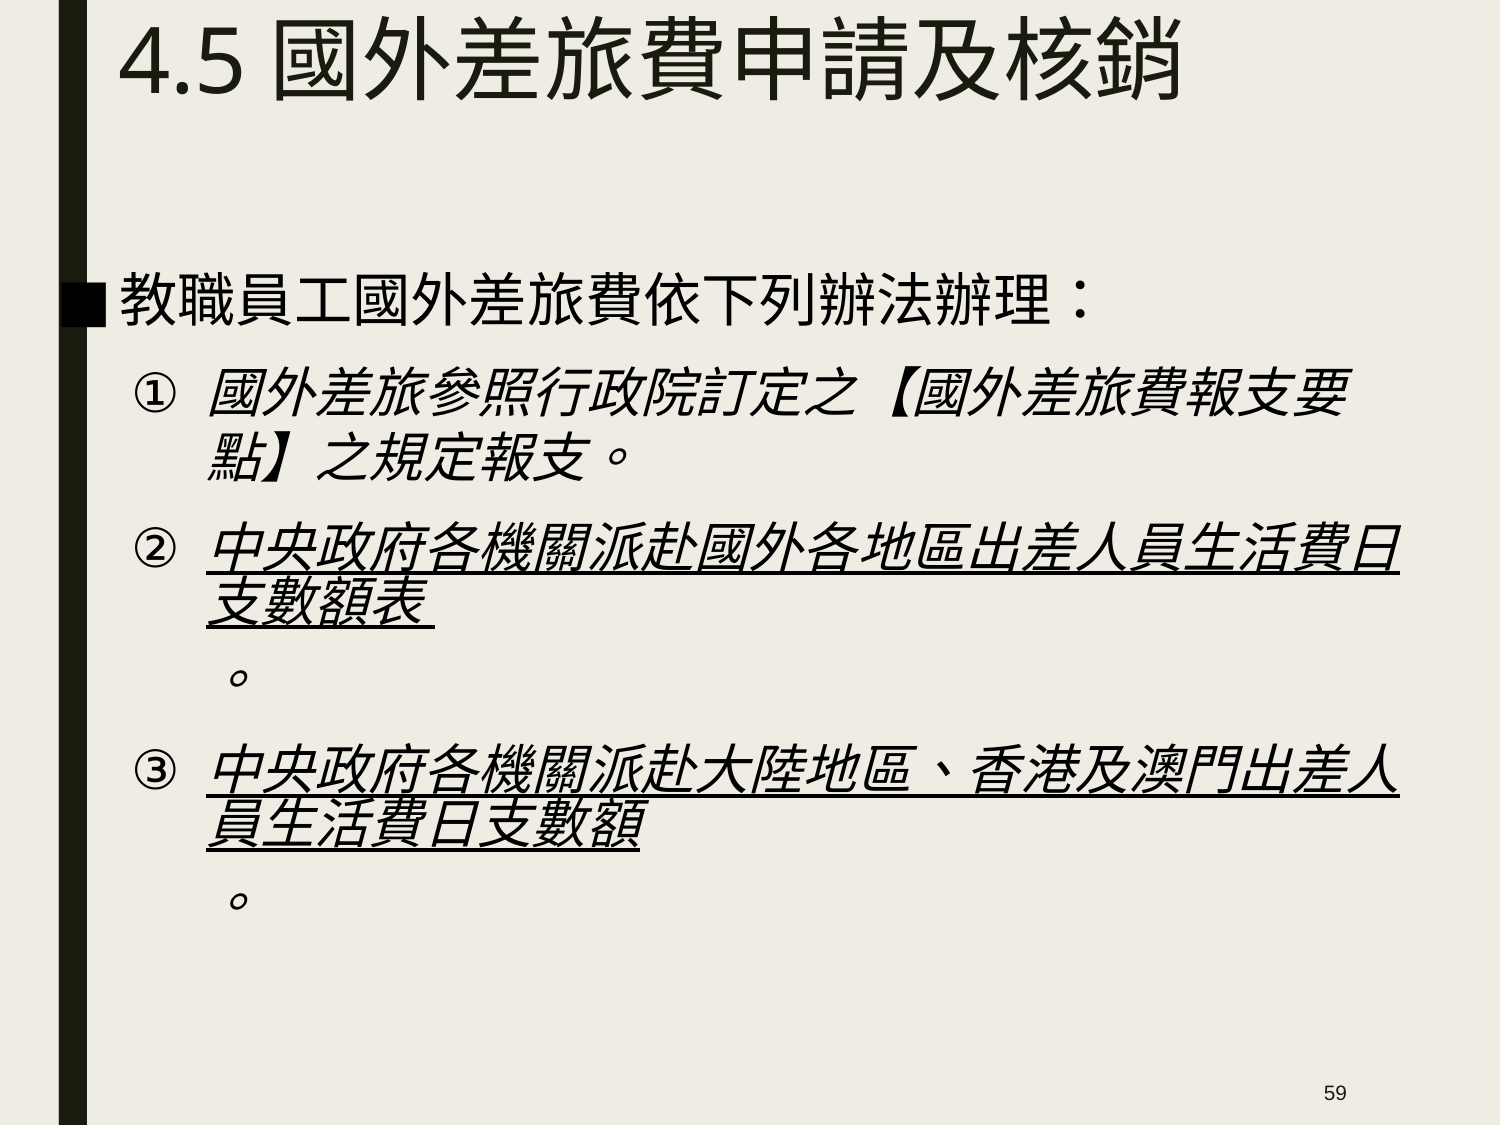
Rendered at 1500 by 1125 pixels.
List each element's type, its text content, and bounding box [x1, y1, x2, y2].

title 4.5國外差旅費申請及核銷 [103, 7, 1397, 225]
slide_number 59 [1165, 1058, 1362, 1125]
list 教職員工國外差旅費依下列辦法辦理： 國外差旅參照行政院訂定之【國外差旅費報支要點】之規定報支。 中央政府各機關派赴國外各地區出差人員生活費日支數額表 。 中央政府各機關派赴大陸地區、香港及澳門出差人員生活費日支數額。 [41, 255, 1424, 970]
